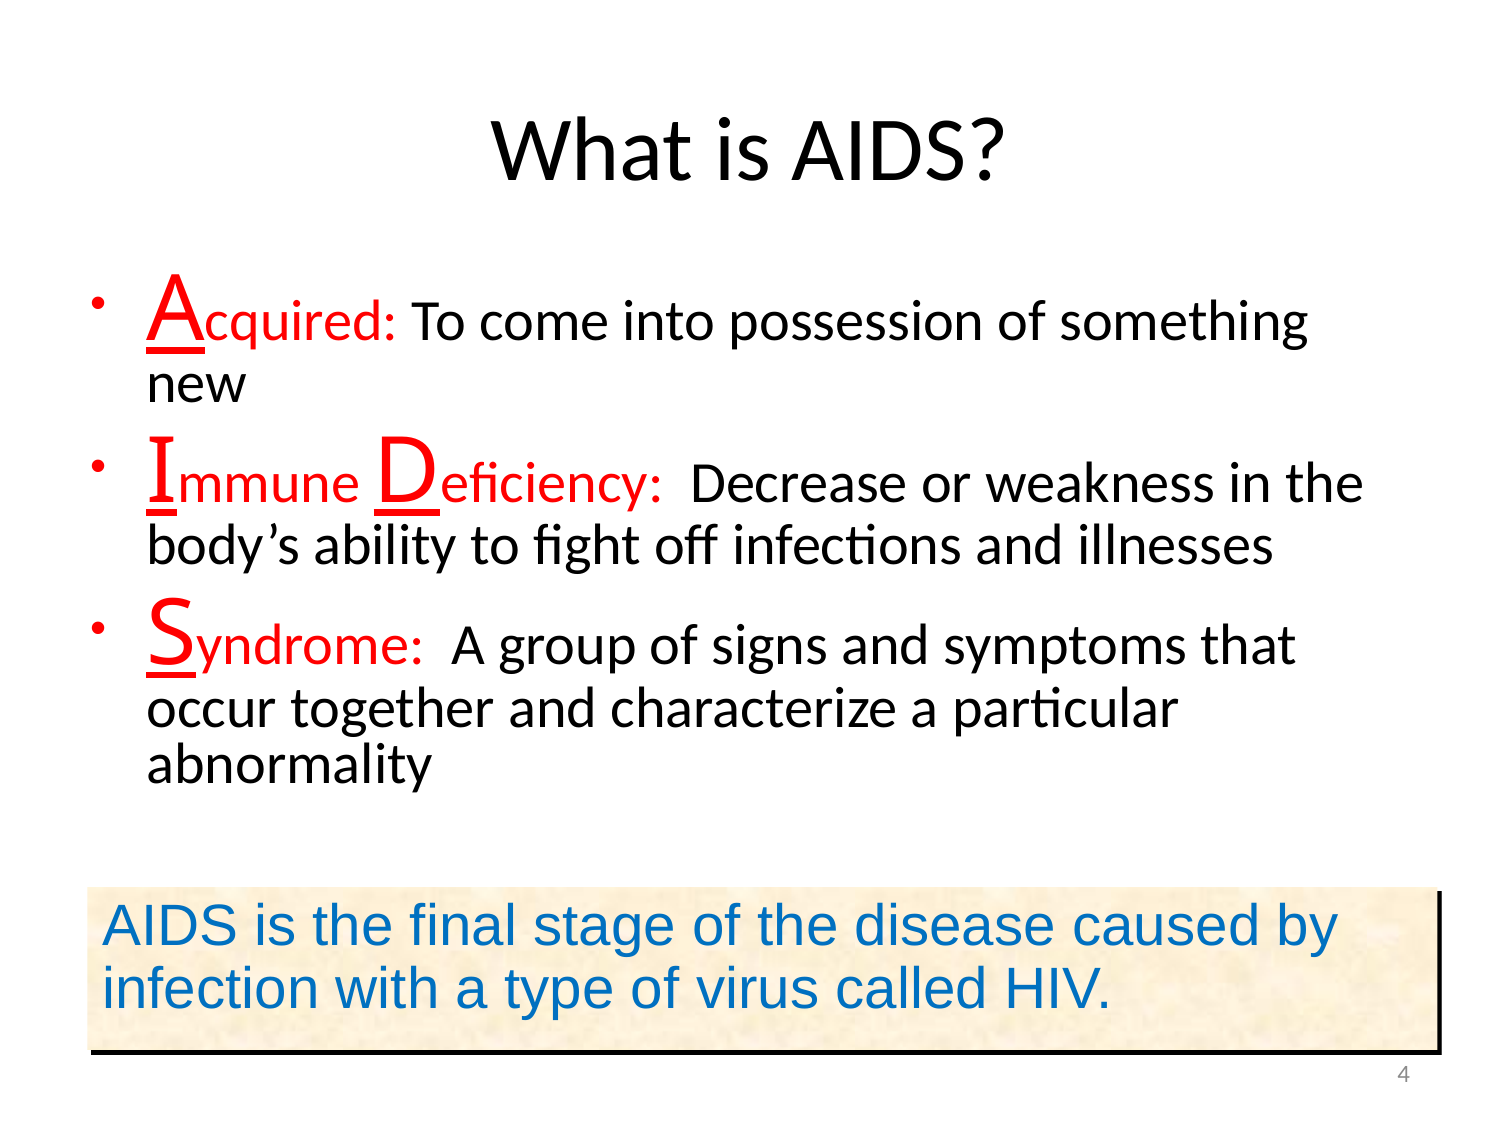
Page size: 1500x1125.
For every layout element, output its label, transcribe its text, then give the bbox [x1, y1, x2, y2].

title What is AIDS? [75, 50, 1425, 238]
list Acquired: To come into possession of something new Immune Deficiency: Decrease or weakness in the body’s ability to fight off infections and illnesses Syndrome: A group of signs and symptoms that occur together and characterize a particular abnormality [75, 262, 1425, 863]
slide_number 4 [1074, 1055, 1425, 1103]
text_box AIDS is the final stage of the disease caused by infection with a type of virus called HIV. [87, 887, 1438, 1050]
